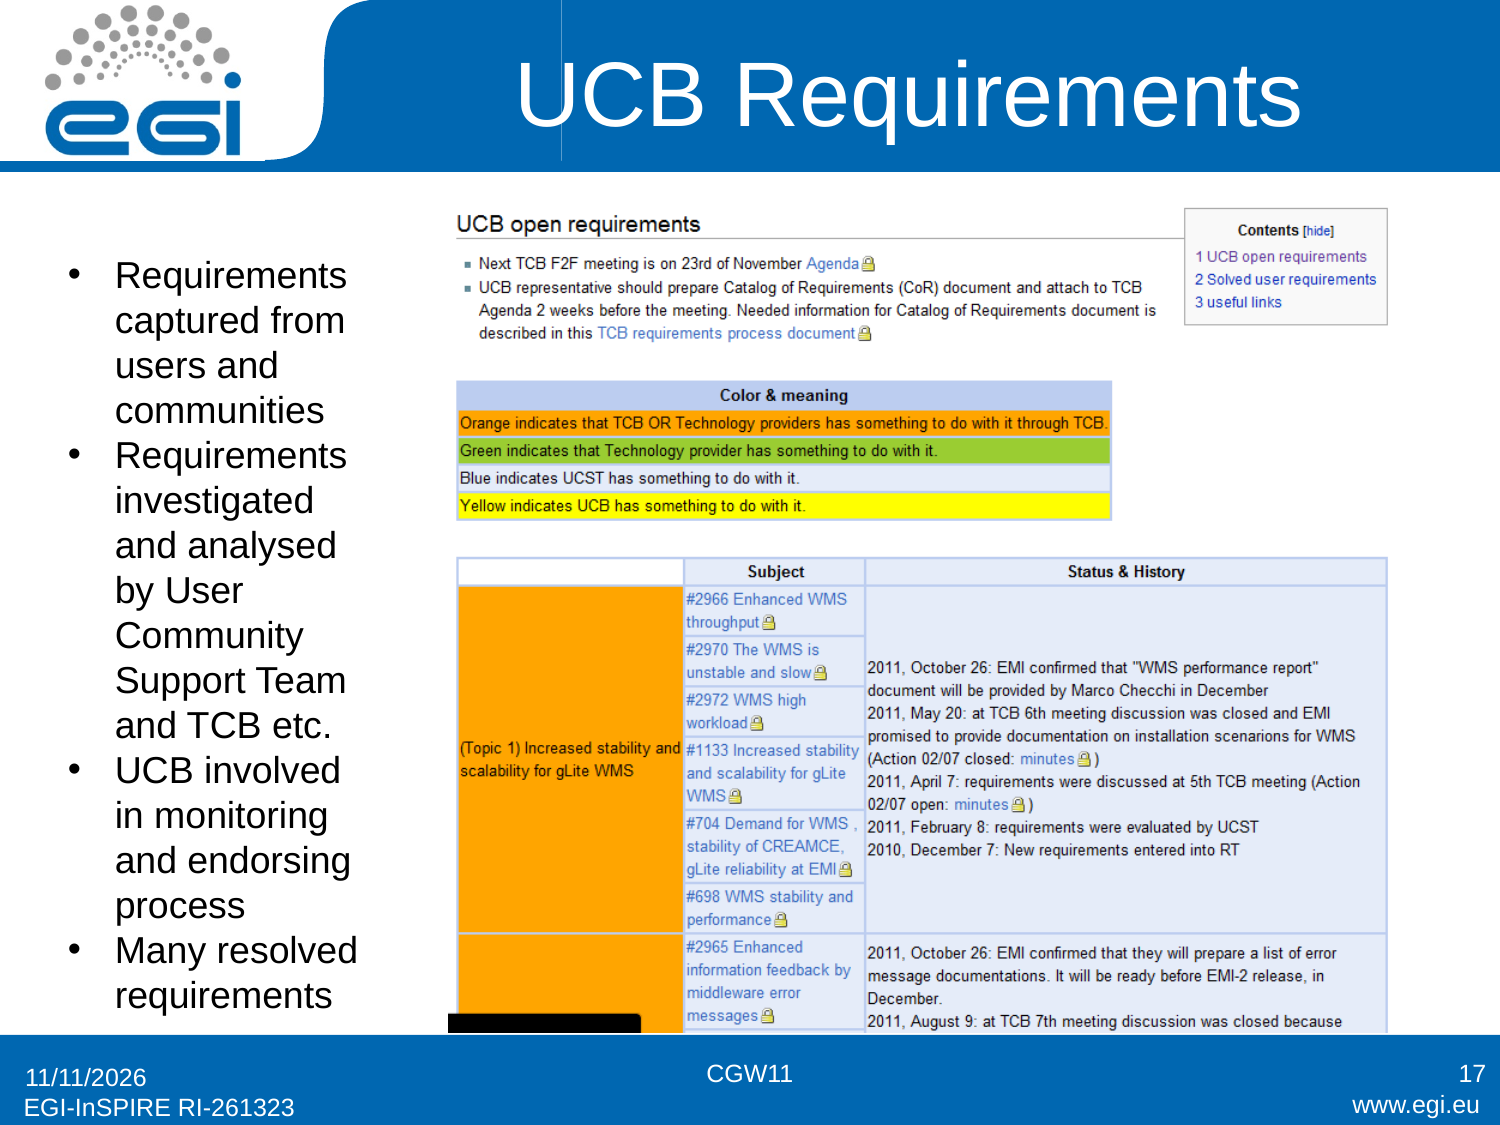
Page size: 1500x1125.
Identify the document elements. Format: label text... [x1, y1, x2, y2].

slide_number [10, 1046, 53, 1106]
title UCB Requirements [348, 19, 1471, 161]
picture [448, 172, 1400, 1033]
footer CGW11 [512, 1042, 988, 1103]
text_box Requirements captured from users and communities Requirements investigated and analysed by User Community Support Team and TCB etc. UCB involved in monitoring and endorsing process Many resolved requirements [53, 243, 384, 1114]
slide_number 17 [1151, 1042, 1500, 1103]
picture [0, 0, 265, 161]
